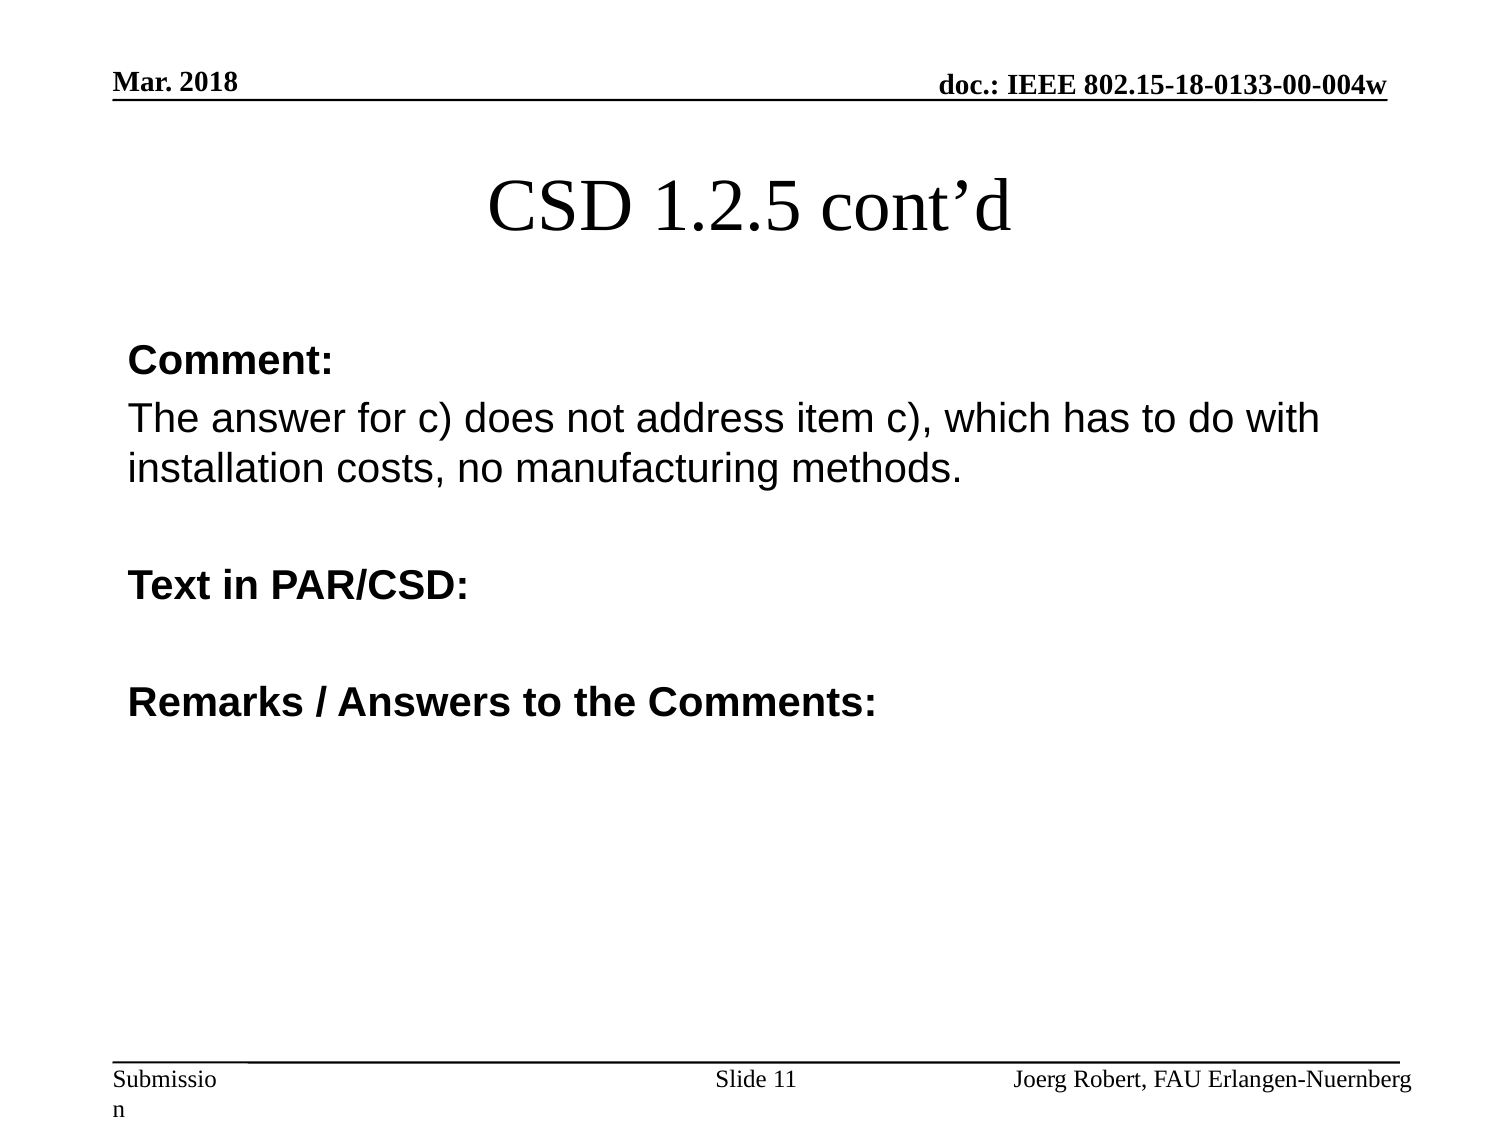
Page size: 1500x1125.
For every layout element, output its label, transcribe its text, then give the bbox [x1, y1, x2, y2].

slide_number Slide 11 [712, 1062, 800, 1093]
footer Joerg Robert, FAU Erlangen-Nuernberg [900, 1062, 1413, 1093]
list Comment: The answer for c) does not address item c), which has to do with installation costs, no manufacturing methods. Text in PAR/CSD: Remarks / Answers to the Comments: [112, 324, 1388, 1000]
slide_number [112, 62, 375, 98]
title CSD 1.2.5 cont’d [112, 112, 1388, 288]
